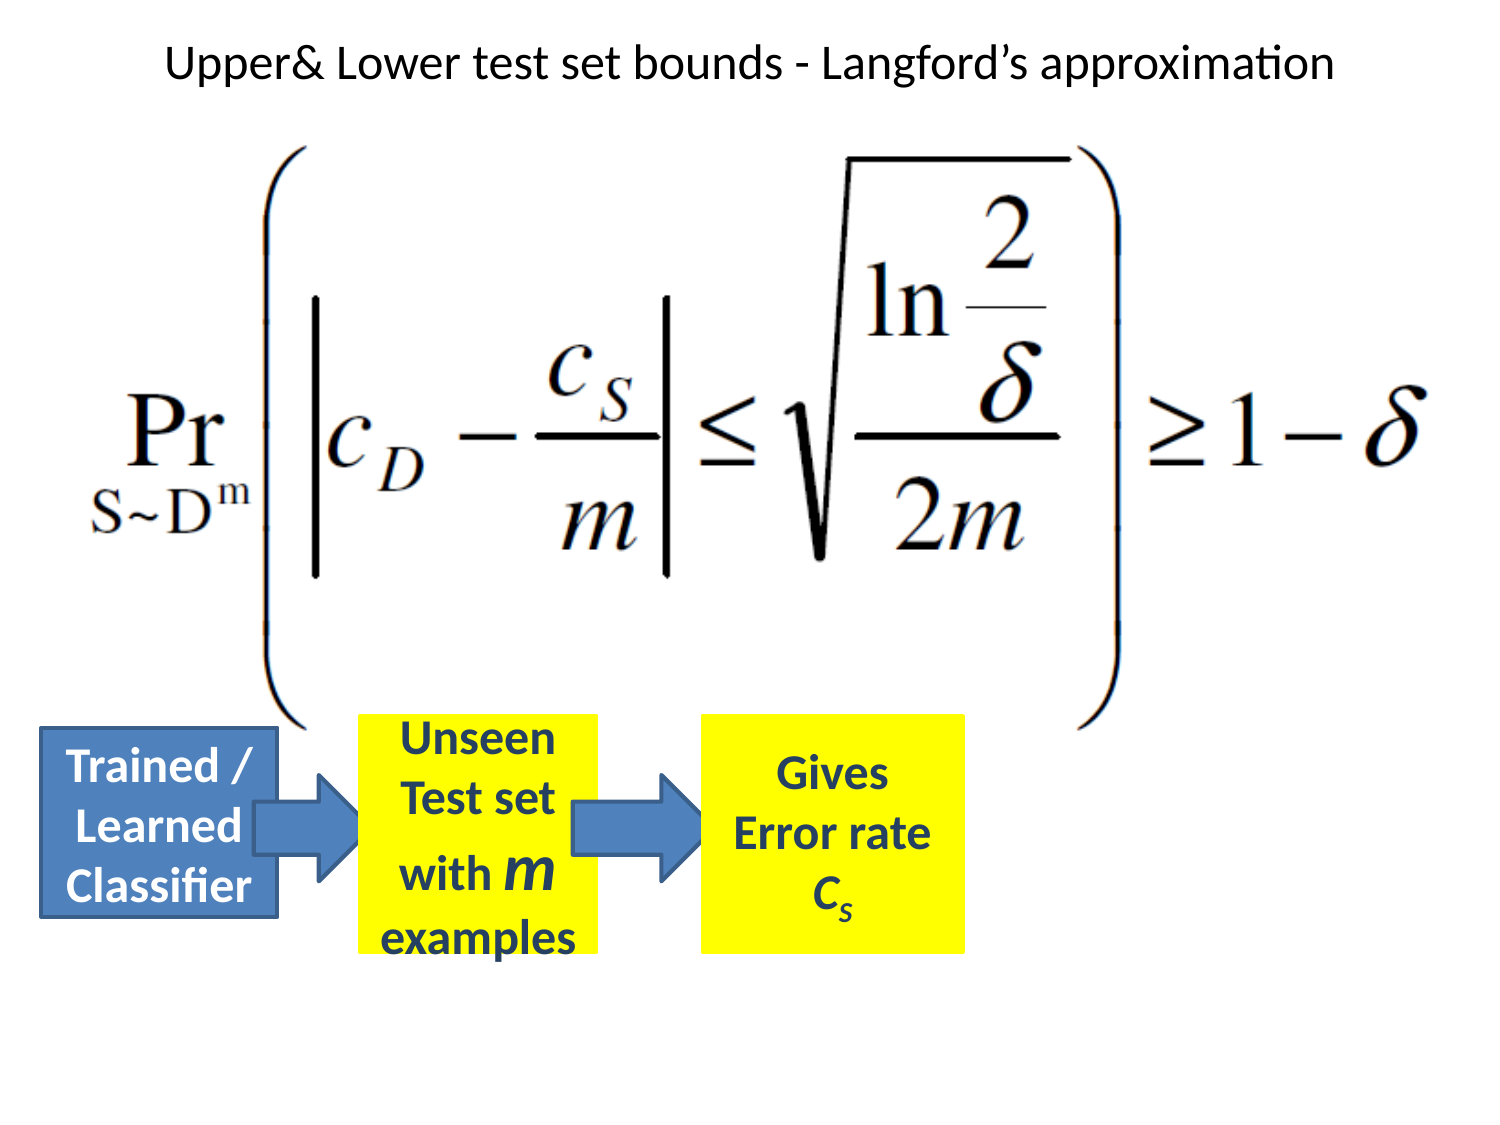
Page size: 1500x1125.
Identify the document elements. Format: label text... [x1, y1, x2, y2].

text_box Unseen Test set with m examples [358, 748, 598, 954]
title Upper& Lower test set bounds - Langford’s approximation [75, 7, 1425, 112]
picture [64, 113, 1444, 740]
text_box Trained / Learned Classifier [39, 726, 279, 919]
text_box Gives Error rate CS [701, 748, 965, 954]
text_box [570, 773, 701, 884]
text_box [251, 773, 358, 884]
